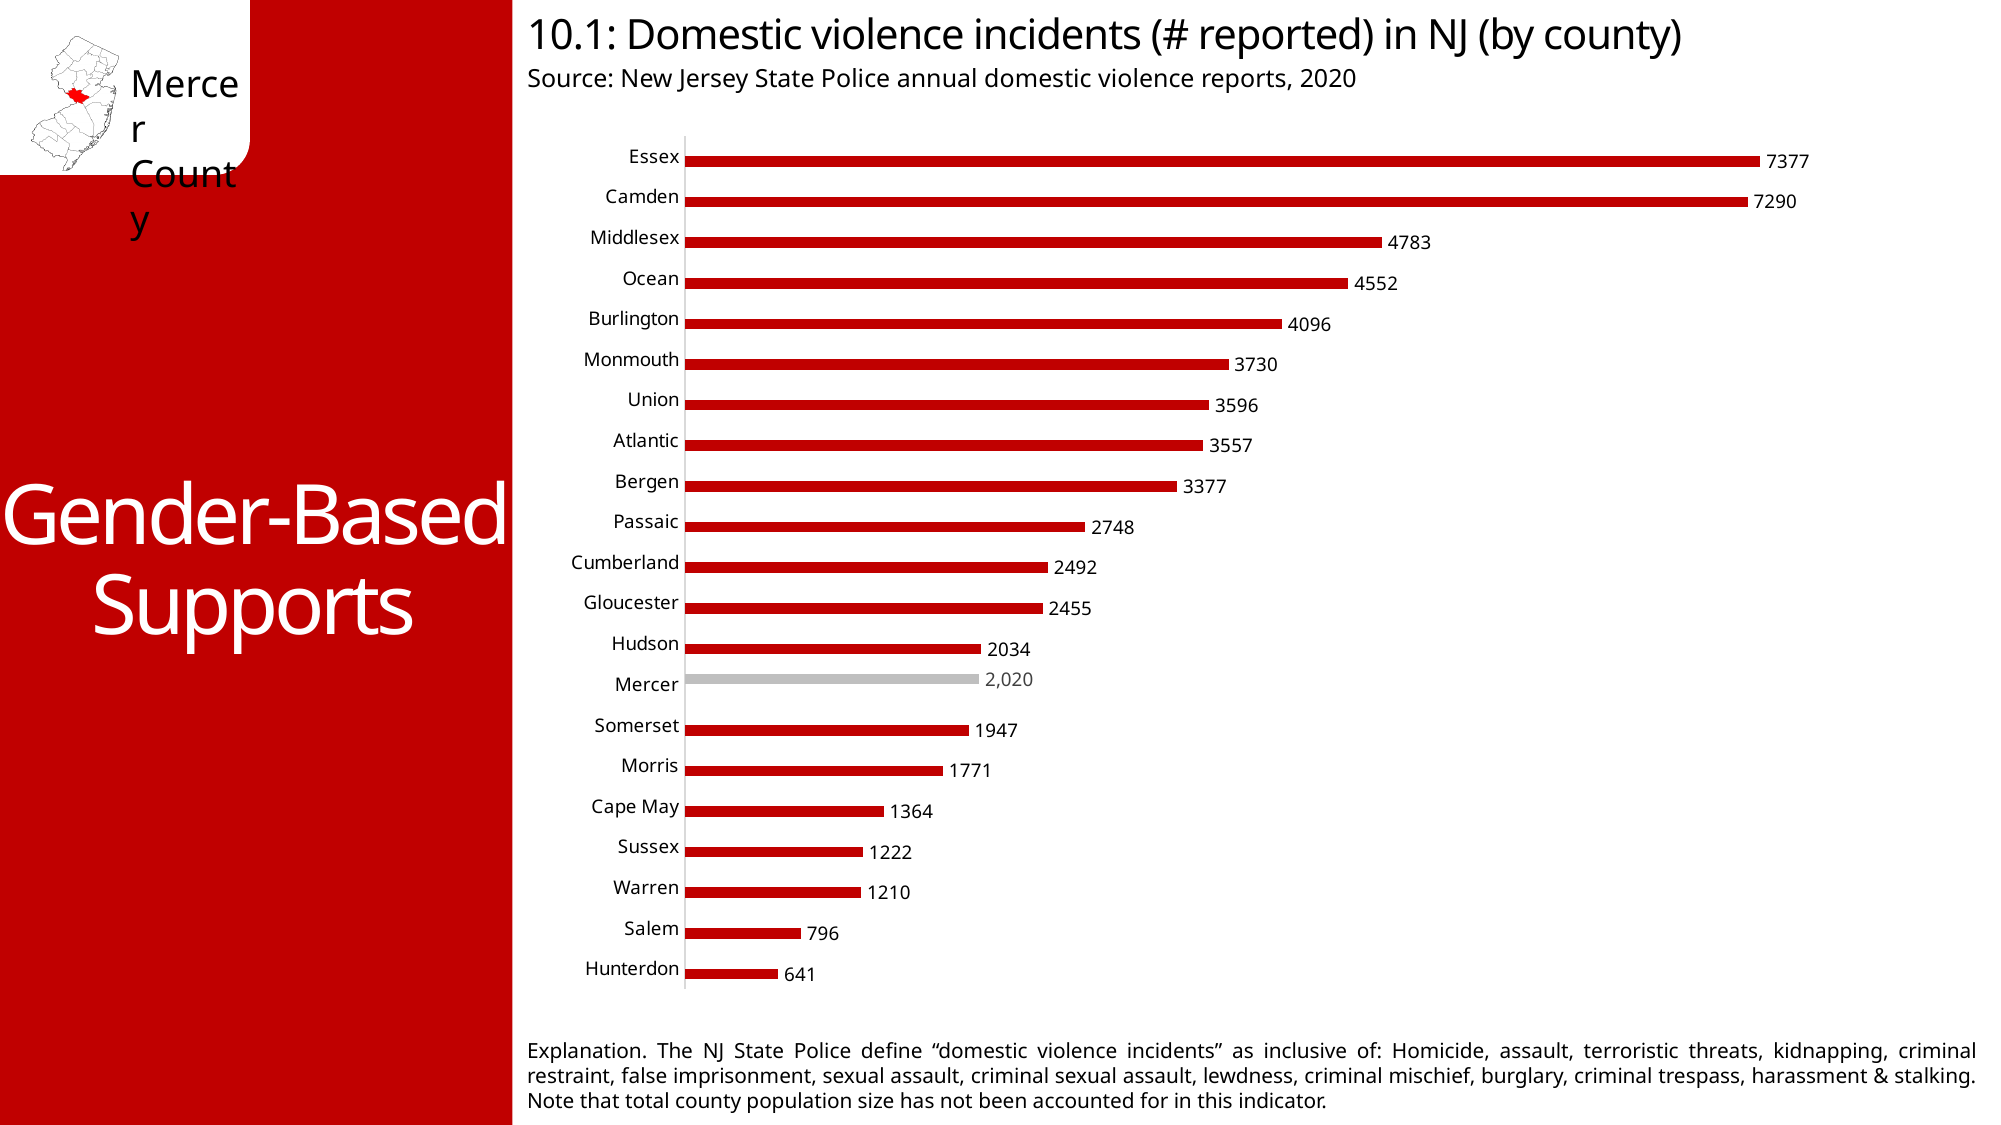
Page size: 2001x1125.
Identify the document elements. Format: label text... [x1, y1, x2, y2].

text_box Explanation. The NJ State Police define “domestic violence incidents” as inclusive of: Homicide, assault, terroristic threats, kidnapping, criminal restraint, false imprisonment, sexual assault, criminal sexual assault, lewdness, criminal mischief, burglary, criminal trespass, harassment & stalking. Note that total county population size has not been accounted for in this indicator. [512, 1037, 1992, 1113]
text_box Gender-Based Supports [0, 112, 548, 1013]
text_box 10.1: Domestic violence incidents (# reported) in NJ (by county) [512, 0, 1992, 65]
chart [544, 117, 1878, 1008]
picture [31, 36, 119, 112]
text_box Source: New Jersey State Police annual domestic violence reports, 2020 [512, 55, 1891, 101]
